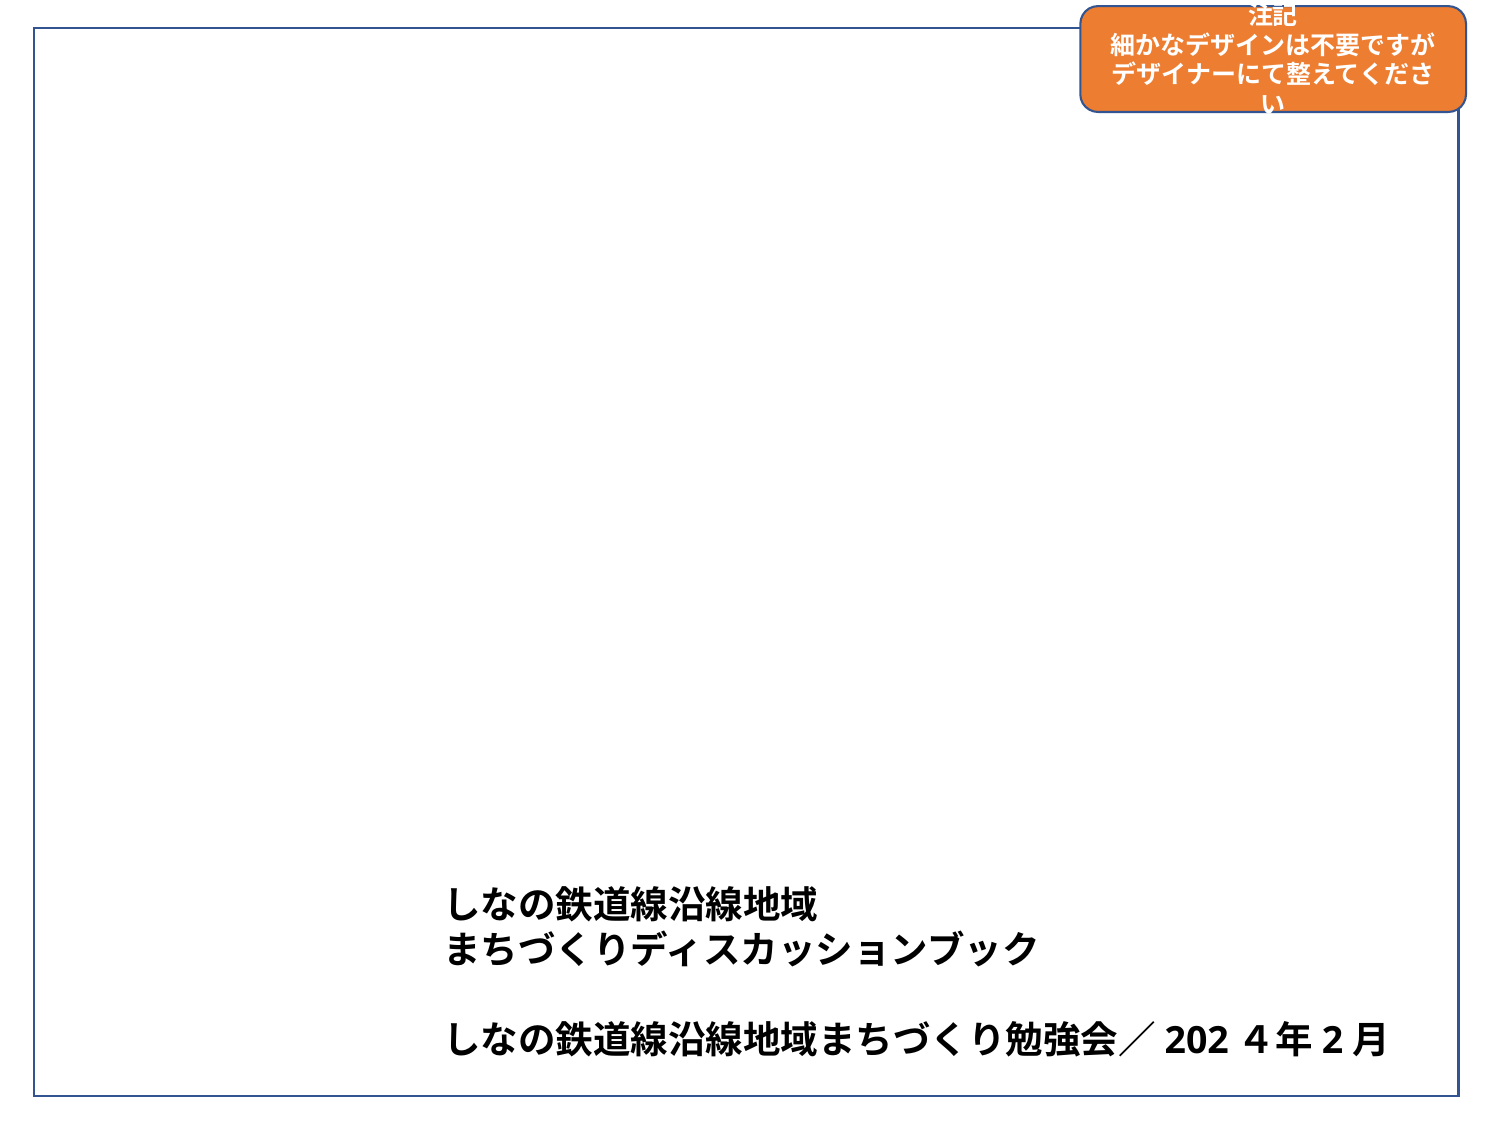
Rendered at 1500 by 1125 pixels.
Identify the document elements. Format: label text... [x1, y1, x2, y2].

text_box 注記 細かなデザインは不要ですが デザイナーにて整えてください [1079, 5, 1468, 114]
text_box [33, 27, 1460, 1097]
text_box しなの鉄道線沿線地域 まちづくりディスカッションブック しなの鉄道線沿線地域まちづくり勉強会／202４年2月 [428, 873, 1418, 1069]
